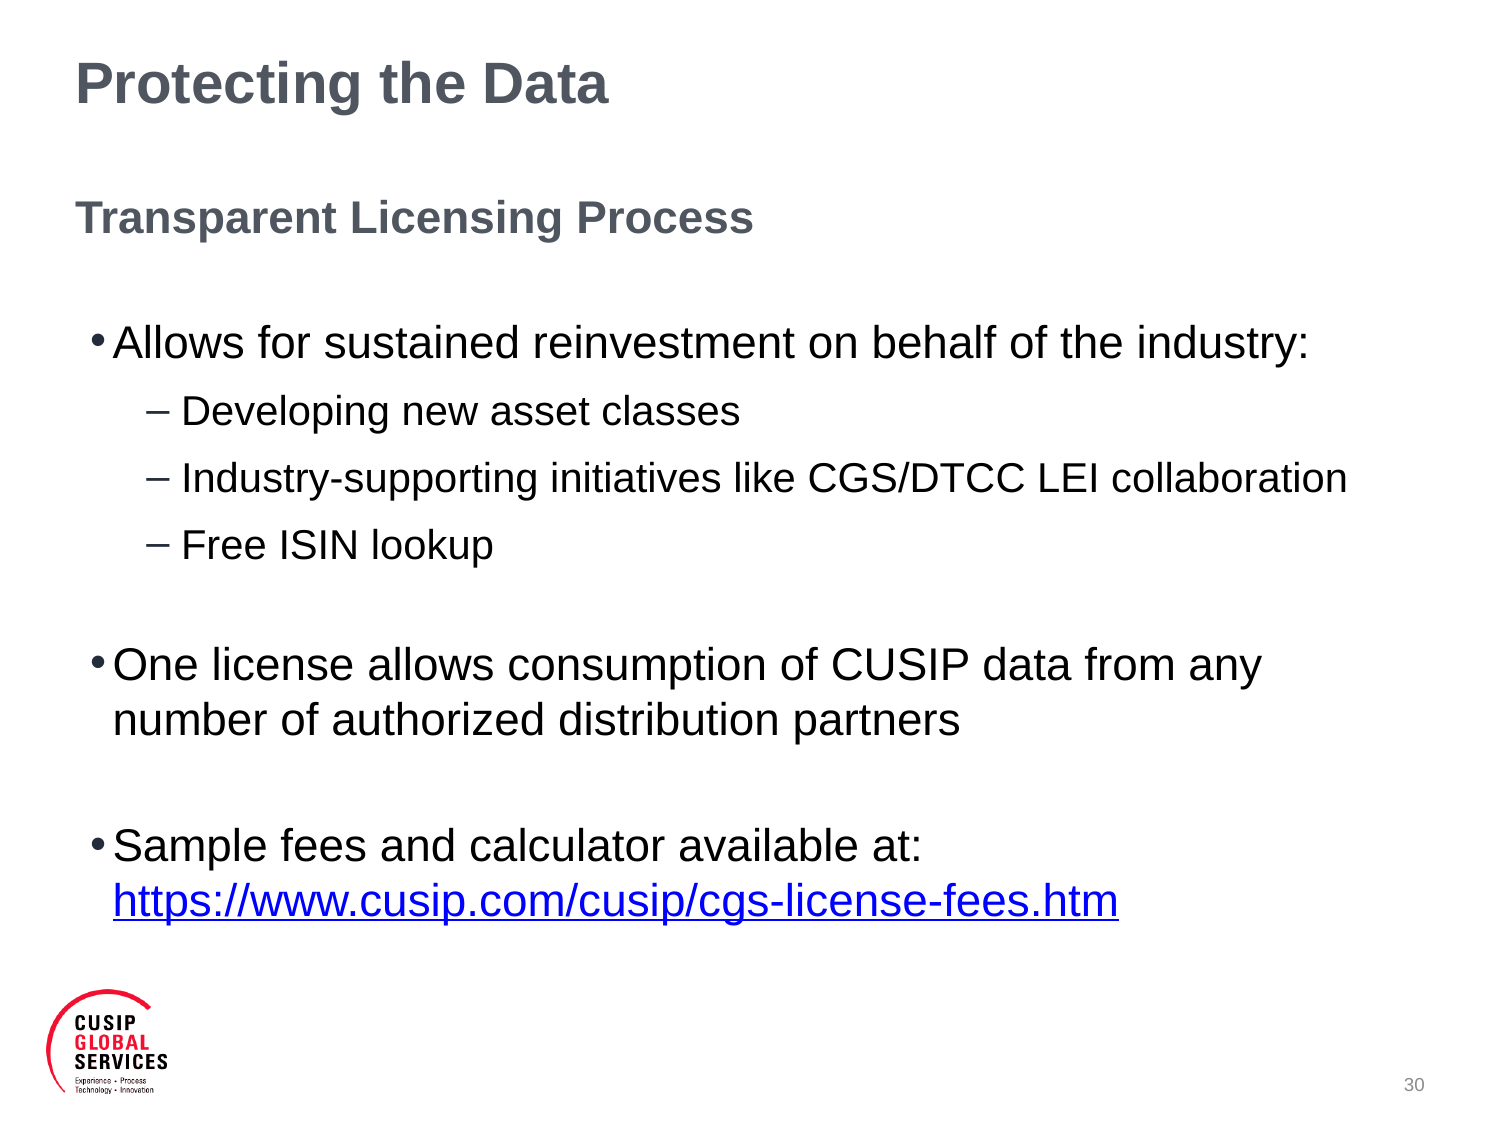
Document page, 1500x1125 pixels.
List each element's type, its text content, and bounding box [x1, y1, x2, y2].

list Allows for sustained reinvestment on behalf of the industry: Developing new asset classes Industry-supporting initiatives like CGS/DTCC LEI collaboration Free ISIN lookup One license allows consumption of CUSIP data from any number of authorized distribution partners Sample fees and calculator available at: https://www.cusip.com/cusip/cgs-license-fees.htm [75, 312, 1425, 963]
picture [46, 989, 167, 1094]
slide_number 30 [1350, 1054, 1425, 1095]
list Transparent Licensing Process [75, 187, 1425, 293]
title Protecting the Data [75, 45, 1425, 163]
